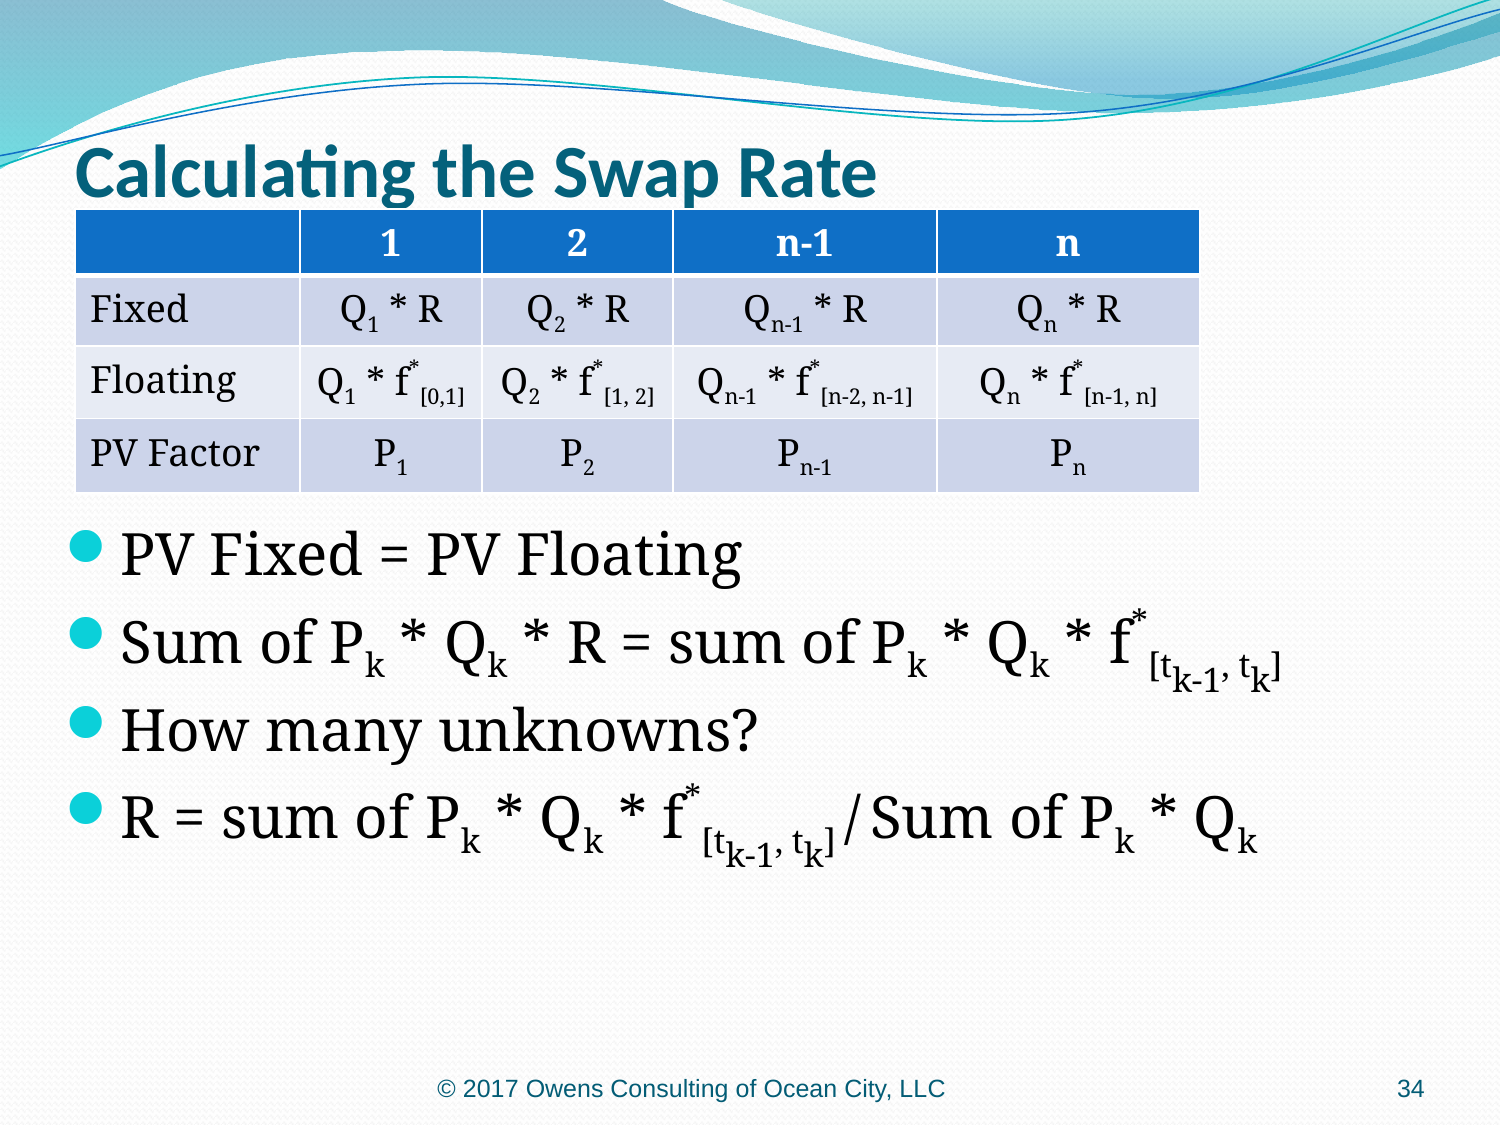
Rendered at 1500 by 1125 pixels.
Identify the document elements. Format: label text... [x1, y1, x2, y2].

table_cell Q1 * R [301, 278, 481, 345]
table_header n [938, 210, 1199, 273]
table_cell Q1 * f*[0,1] [301, 347, 481, 418]
table_cell Qn * f*[n-1, n] [938, 347, 1199, 418]
table_header n-1 [674, 210, 936, 273]
list PV Fixed = PV Floating Sum of Pk * Qk * R = sum of Pk * Qk * f*[tk-1, tk] How many unknowns? R = sum of Pk * Qk * f*[tk-1, tk] / Sum of Pk * Qk [49, 212, 1450, 936]
table_cell Pn [938, 419, 1199, 492]
table_cell Qn-1 * R [674, 278, 936, 345]
table_cell Floating [76, 347, 299, 418]
table_cell P1 [301, 419, 481, 492]
table_cell Qn-1 * f*[n-2, n-1] [674, 347, 936, 418]
footer © 2017 Owens Consulting of Ocean City, LLC [437, 1042, 988, 1103]
table_cell Q2 * R [483, 278, 672, 345]
table_cell P2 [483, 419, 672, 492]
table_cell Qn * R [938, 278, 1199, 345]
table_cell PV Factor [76, 419, 299, 492]
title Calculating the Swap Rate [74, 115, 1426, 212]
table_header 2 [483, 210, 672, 273]
table_header [76, 210, 299, 273]
table_cell Q2 * f*[1, 2] [483, 347, 672, 418]
table_cell Fixed [76, 278, 299, 345]
slide_number 34 [1299, 1042, 1425, 1103]
table_header 1 [301, 210, 481, 273]
table_cell Pn-1 [674, 419, 936, 492]
